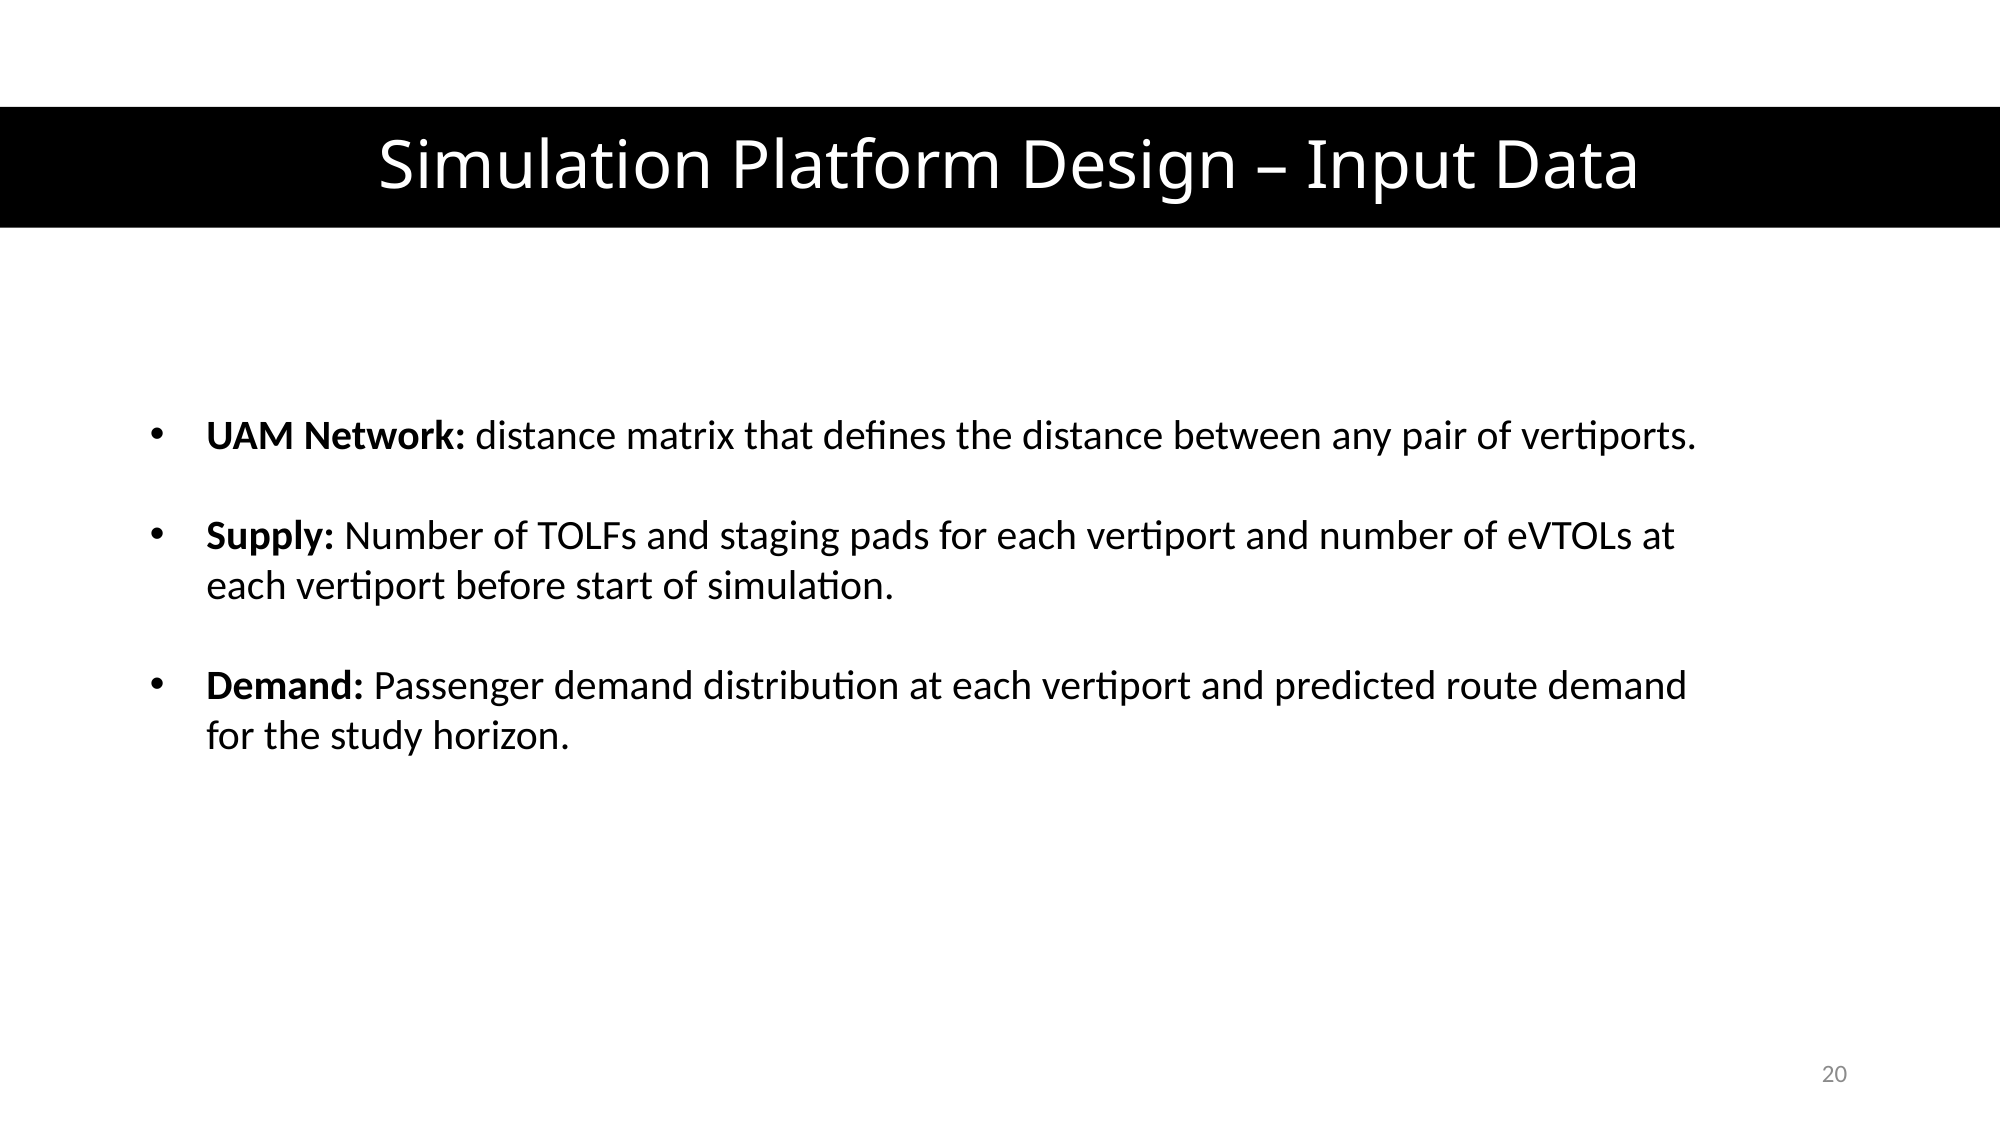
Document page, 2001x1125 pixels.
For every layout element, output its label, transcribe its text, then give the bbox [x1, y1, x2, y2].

text_box [0, 106, 2000, 229]
slide_number 20 [1412, 1042, 1863, 1103]
text_box UAM Network: distance matrix that defines the distance between any pair of vertiports. Supply: Number of TOLFs and staging pads for each vertiport and number of eVTOLs at each vertiport before start of simulation. Demand: Passenger demand distribution at each vertiport and predicted route demand for the study horizon. [135, 400, 1726, 766]
title Simulation Platform Design – Input Data [91, 105, 1931, 228]
